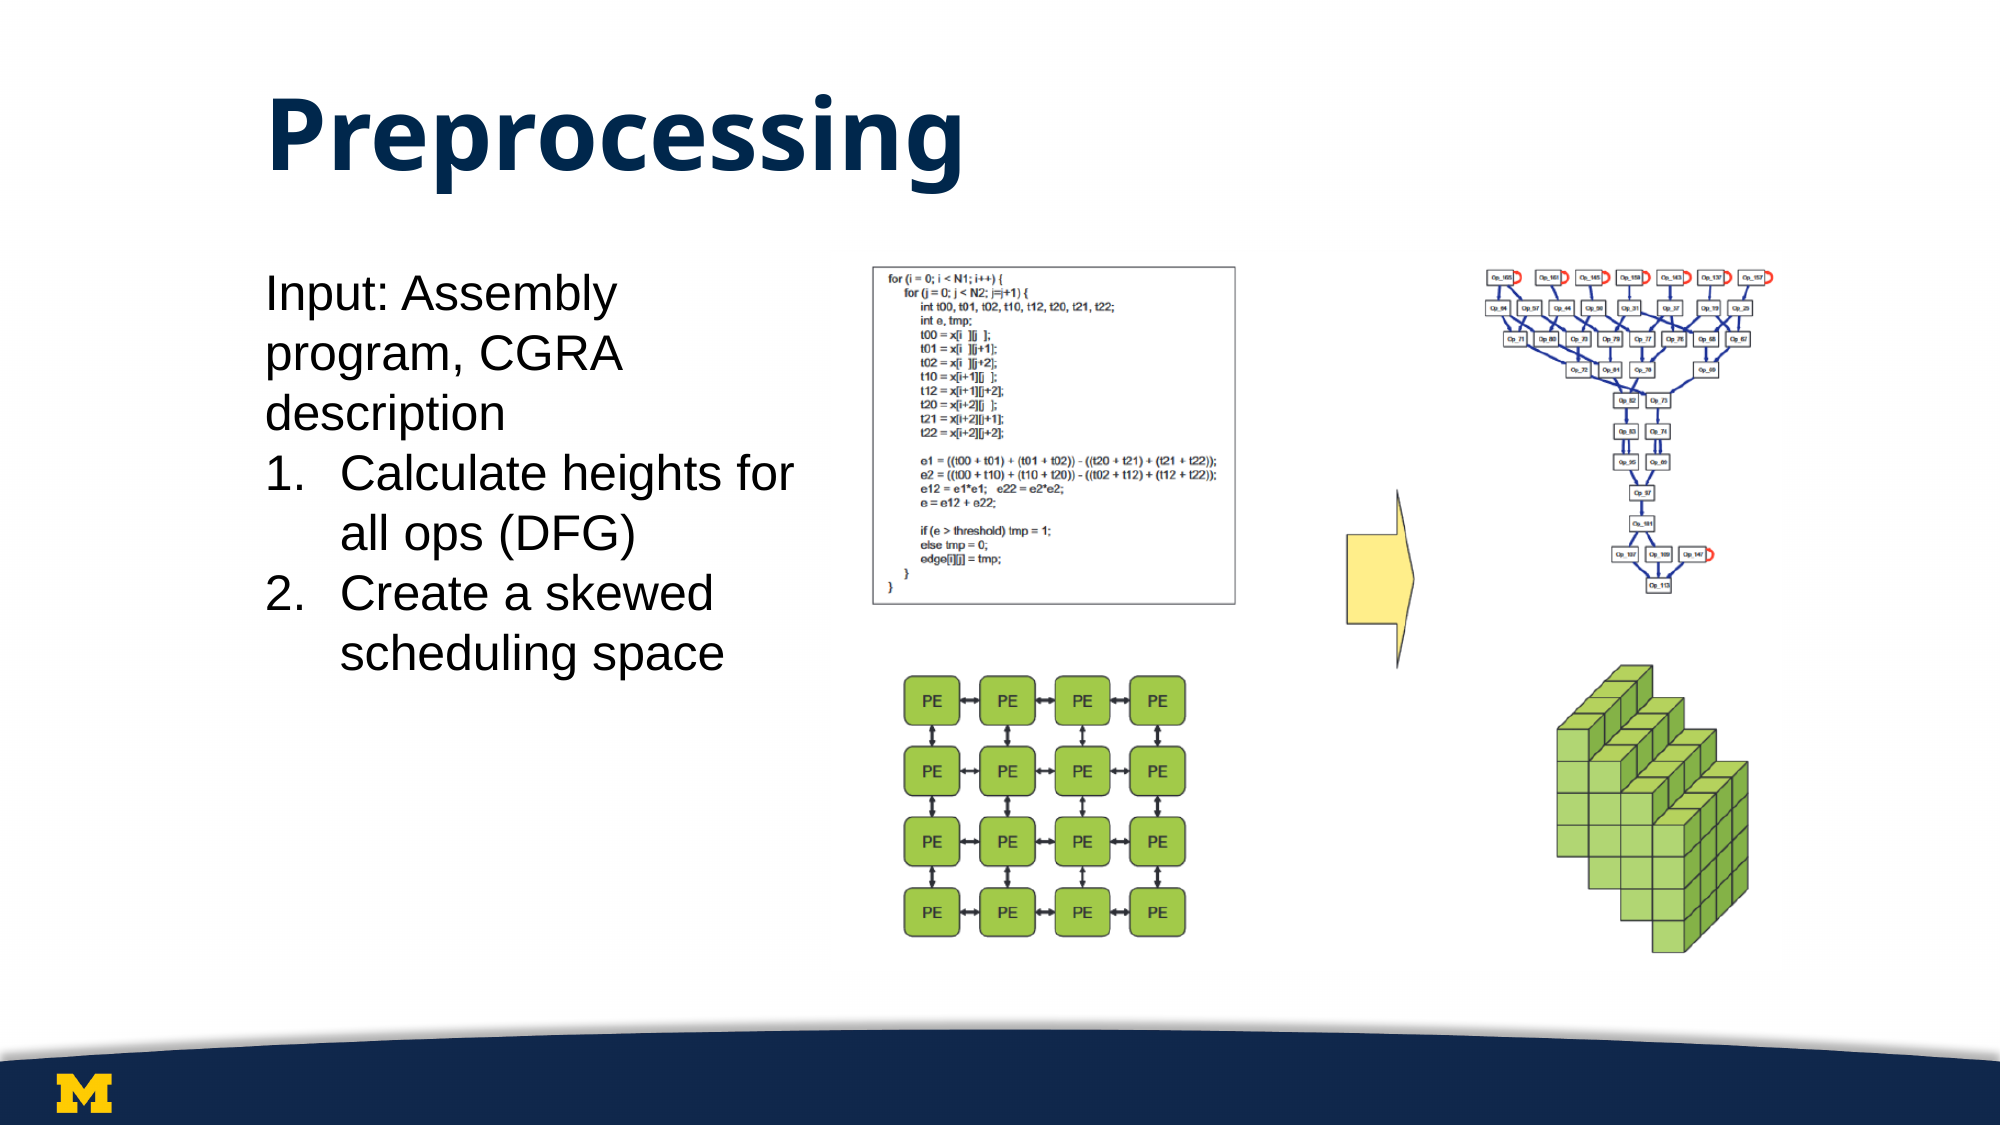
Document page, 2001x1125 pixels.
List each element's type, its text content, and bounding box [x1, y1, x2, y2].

title Preprocessing [249, 58, 1750, 200]
subtitle Input: Assembly program, CGRA description Calculate heights for all ops (DFG) Create a skewed scheduling space [249, 252, 832, 1007]
picture [0, 0, 2000, 1125]
